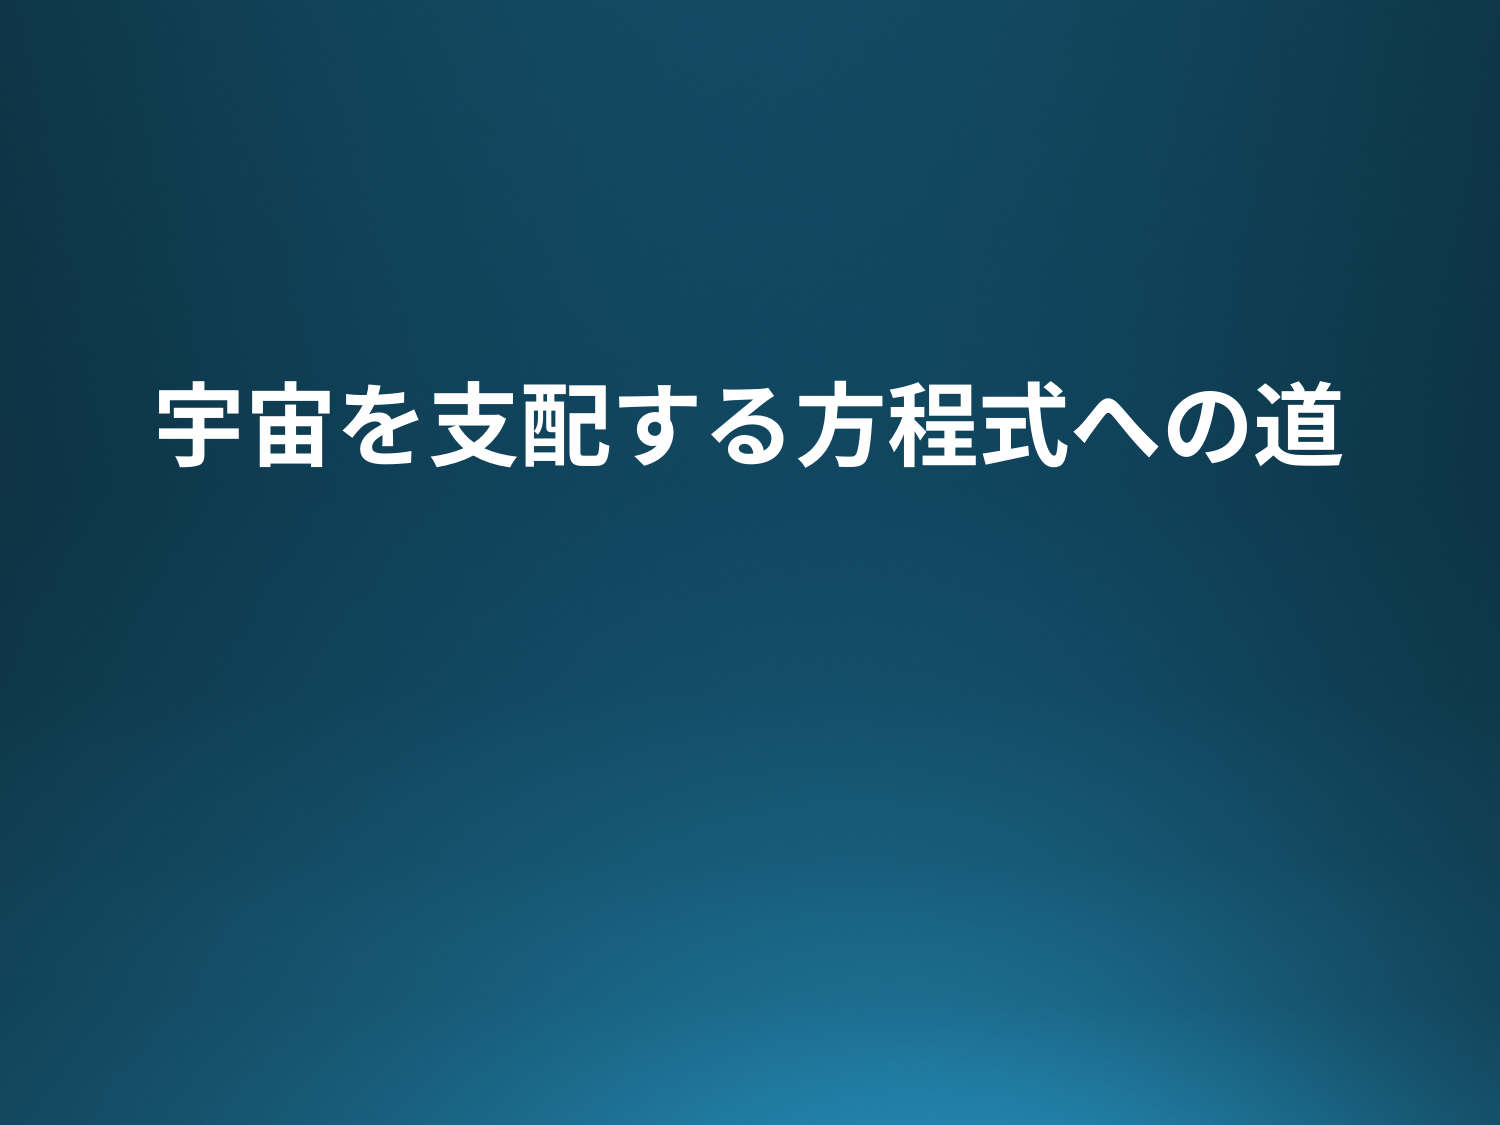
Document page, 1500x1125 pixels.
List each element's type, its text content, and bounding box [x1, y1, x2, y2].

picture [0, 0, 1500, 1125]
title 宇宙を支配する方程式への道 [103, 321, 1397, 540]
